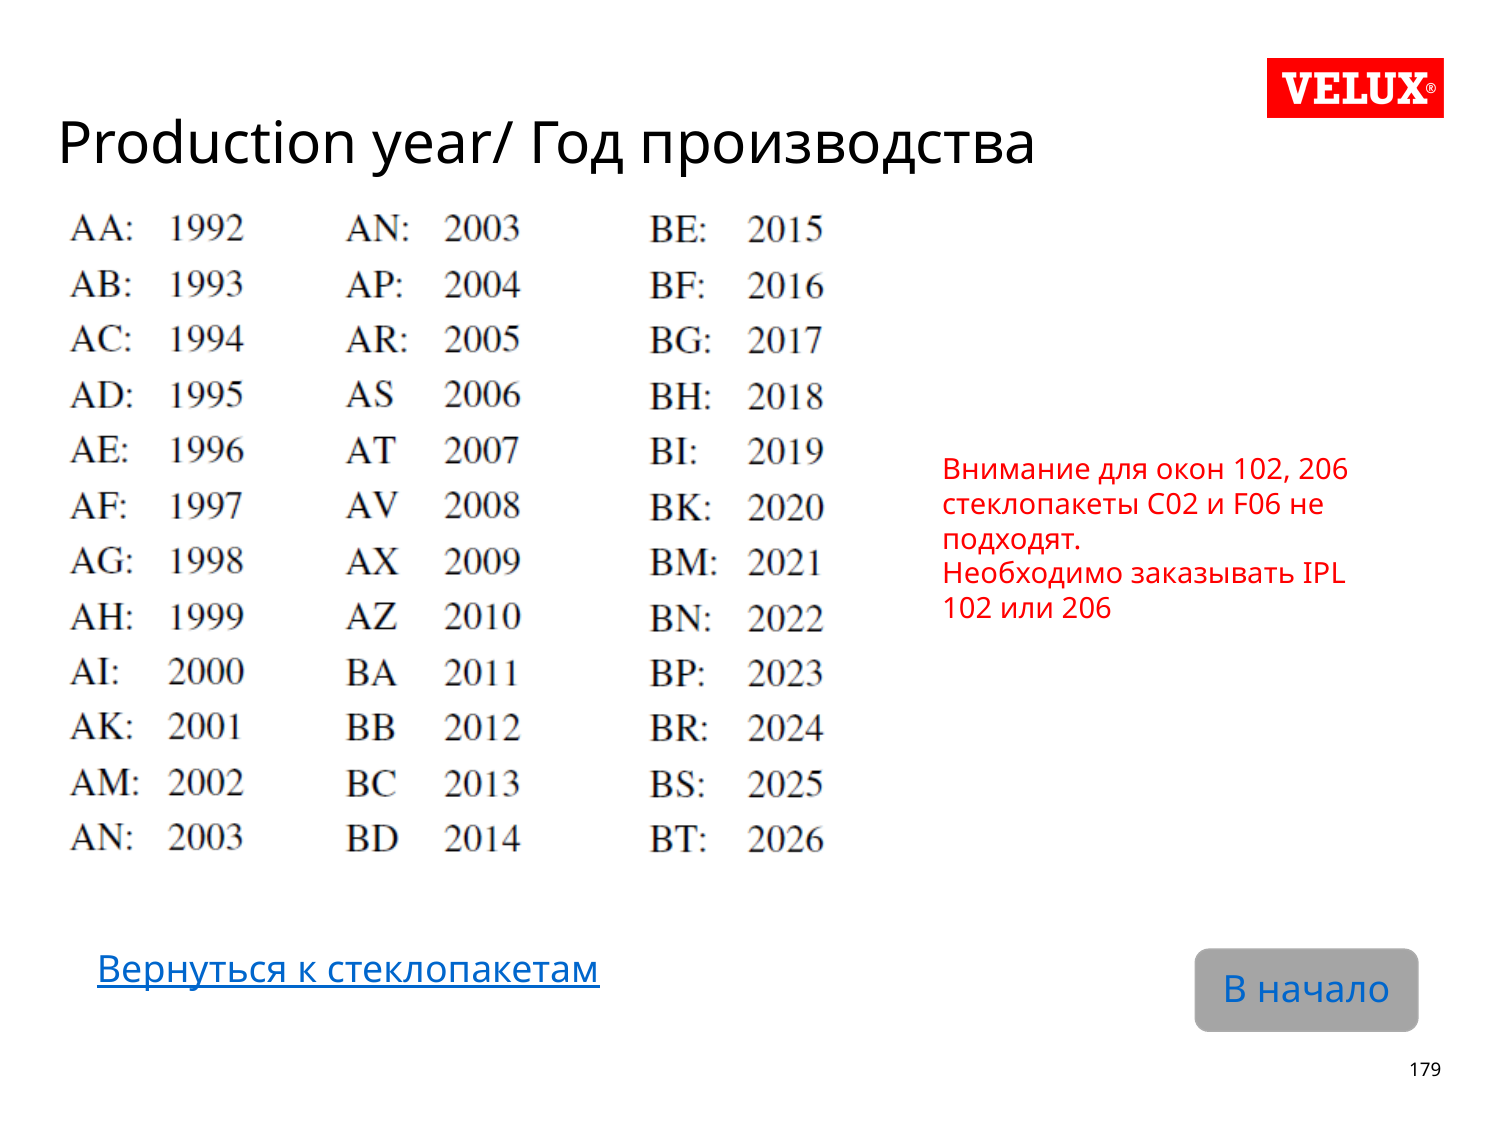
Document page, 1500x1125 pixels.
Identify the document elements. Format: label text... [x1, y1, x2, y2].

text_box Внимание для окон 102, 206 стеклопакеты С02 и F06 не подходят. Необходимо заказывать IPL 102 или 206 [927, 442, 1418, 633]
title Production year/ Год производства [56, 27, 1211, 182]
picture [56, 207, 270, 870]
picture [1267, 58, 1444, 118]
slide_number 179 [1392, 1057, 1442, 1095]
picture [328, 207, 550, 873]
text_box Вернуться к стеклопакетам [82, 937, 739, 1004]
text_box В начало [1195, 949, 1418, 1032]
picture [634, 208, 842, 872]
